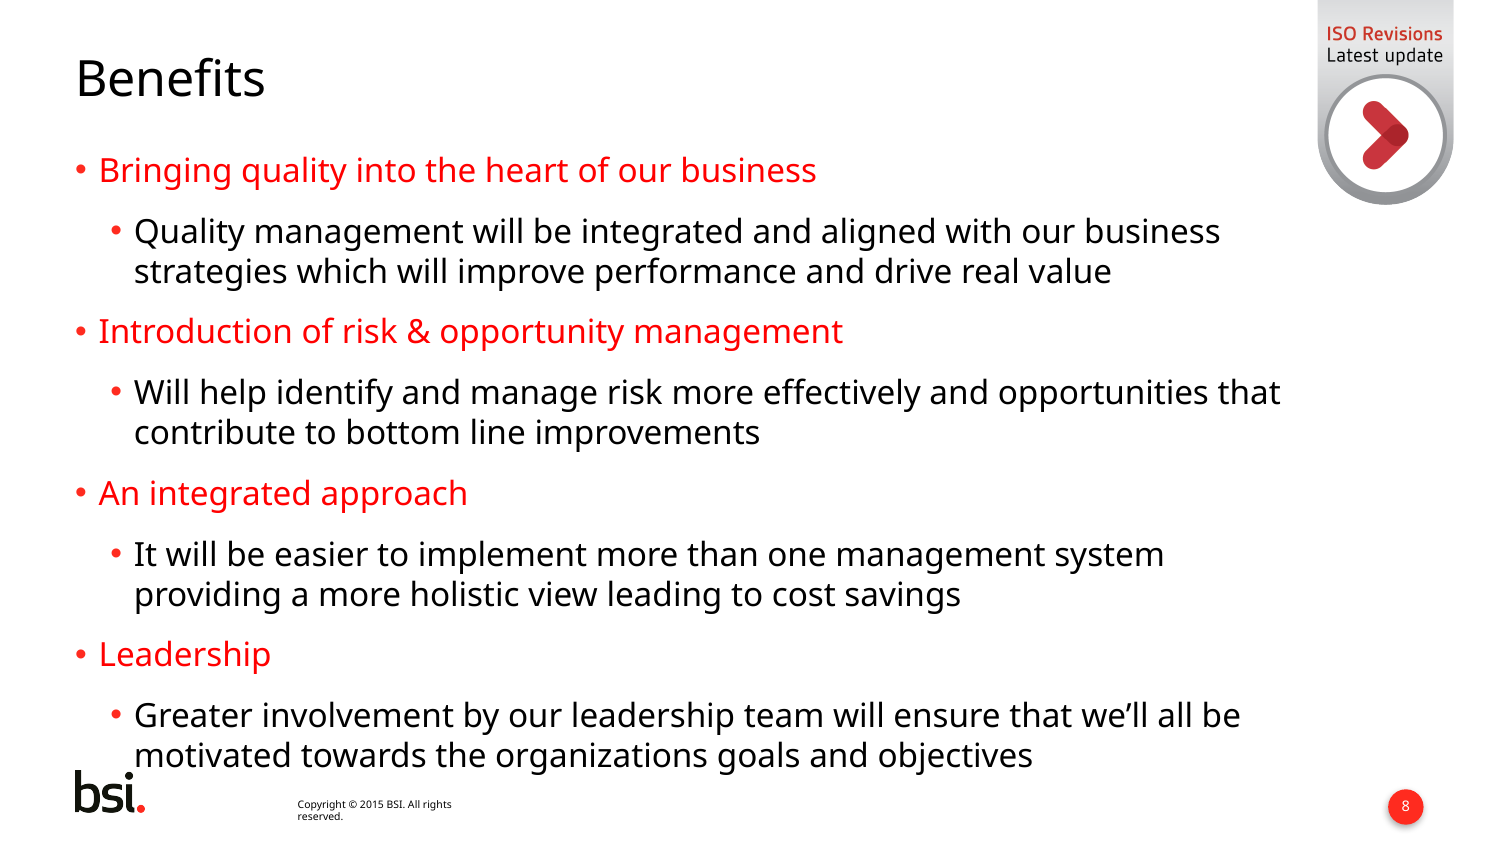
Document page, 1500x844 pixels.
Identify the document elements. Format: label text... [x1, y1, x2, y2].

list Bringing quality into the heart of our business Quality management will be integrated and aligned with our business strategies which will improve performance and drive real value Introduction of risk & opportunity management Will help identify and manage risk more effectively and opportunities that contribute to bottom line improvements An integrated approach It will be easier to implement more than one management system providing a more holistic view leading to cost savings Leadership Greater involvement by our leadership team will ensure that we’ll all be motivated towards the organizations goals and objectives [75, 149, 1310, 731]
picture [75, 770, 145, 813]
title Benefits [75, 46, 1312, 106]
picture [1317, 0, 1454, 206]
